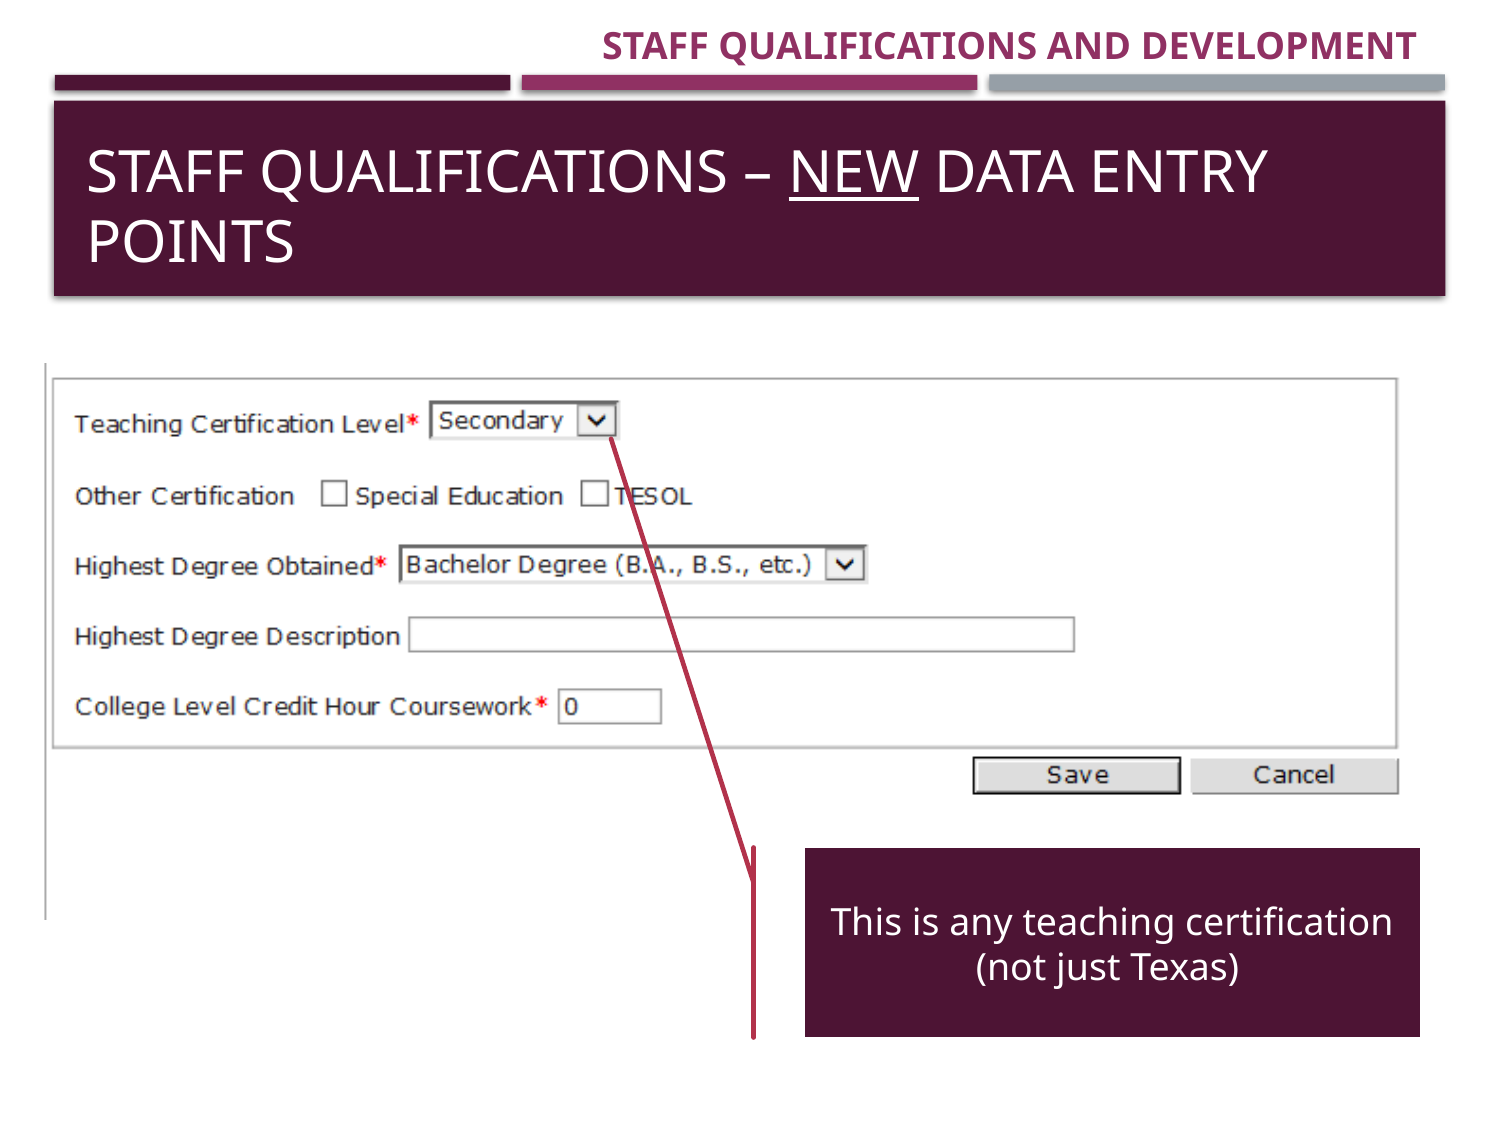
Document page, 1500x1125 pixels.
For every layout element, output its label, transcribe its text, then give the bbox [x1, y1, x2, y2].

text_box STAFF QUALIFICATIONS AND DEVELOPMENT [587, 14, 1433, 75]
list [43, 362, 1418, 921]
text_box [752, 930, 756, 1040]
title Staff Qualifications – New Data Entry Points [71, 115, 1429, 282]
text_box This is any teaching certification (not just Texas) [805, 927, 1420, 1037]
